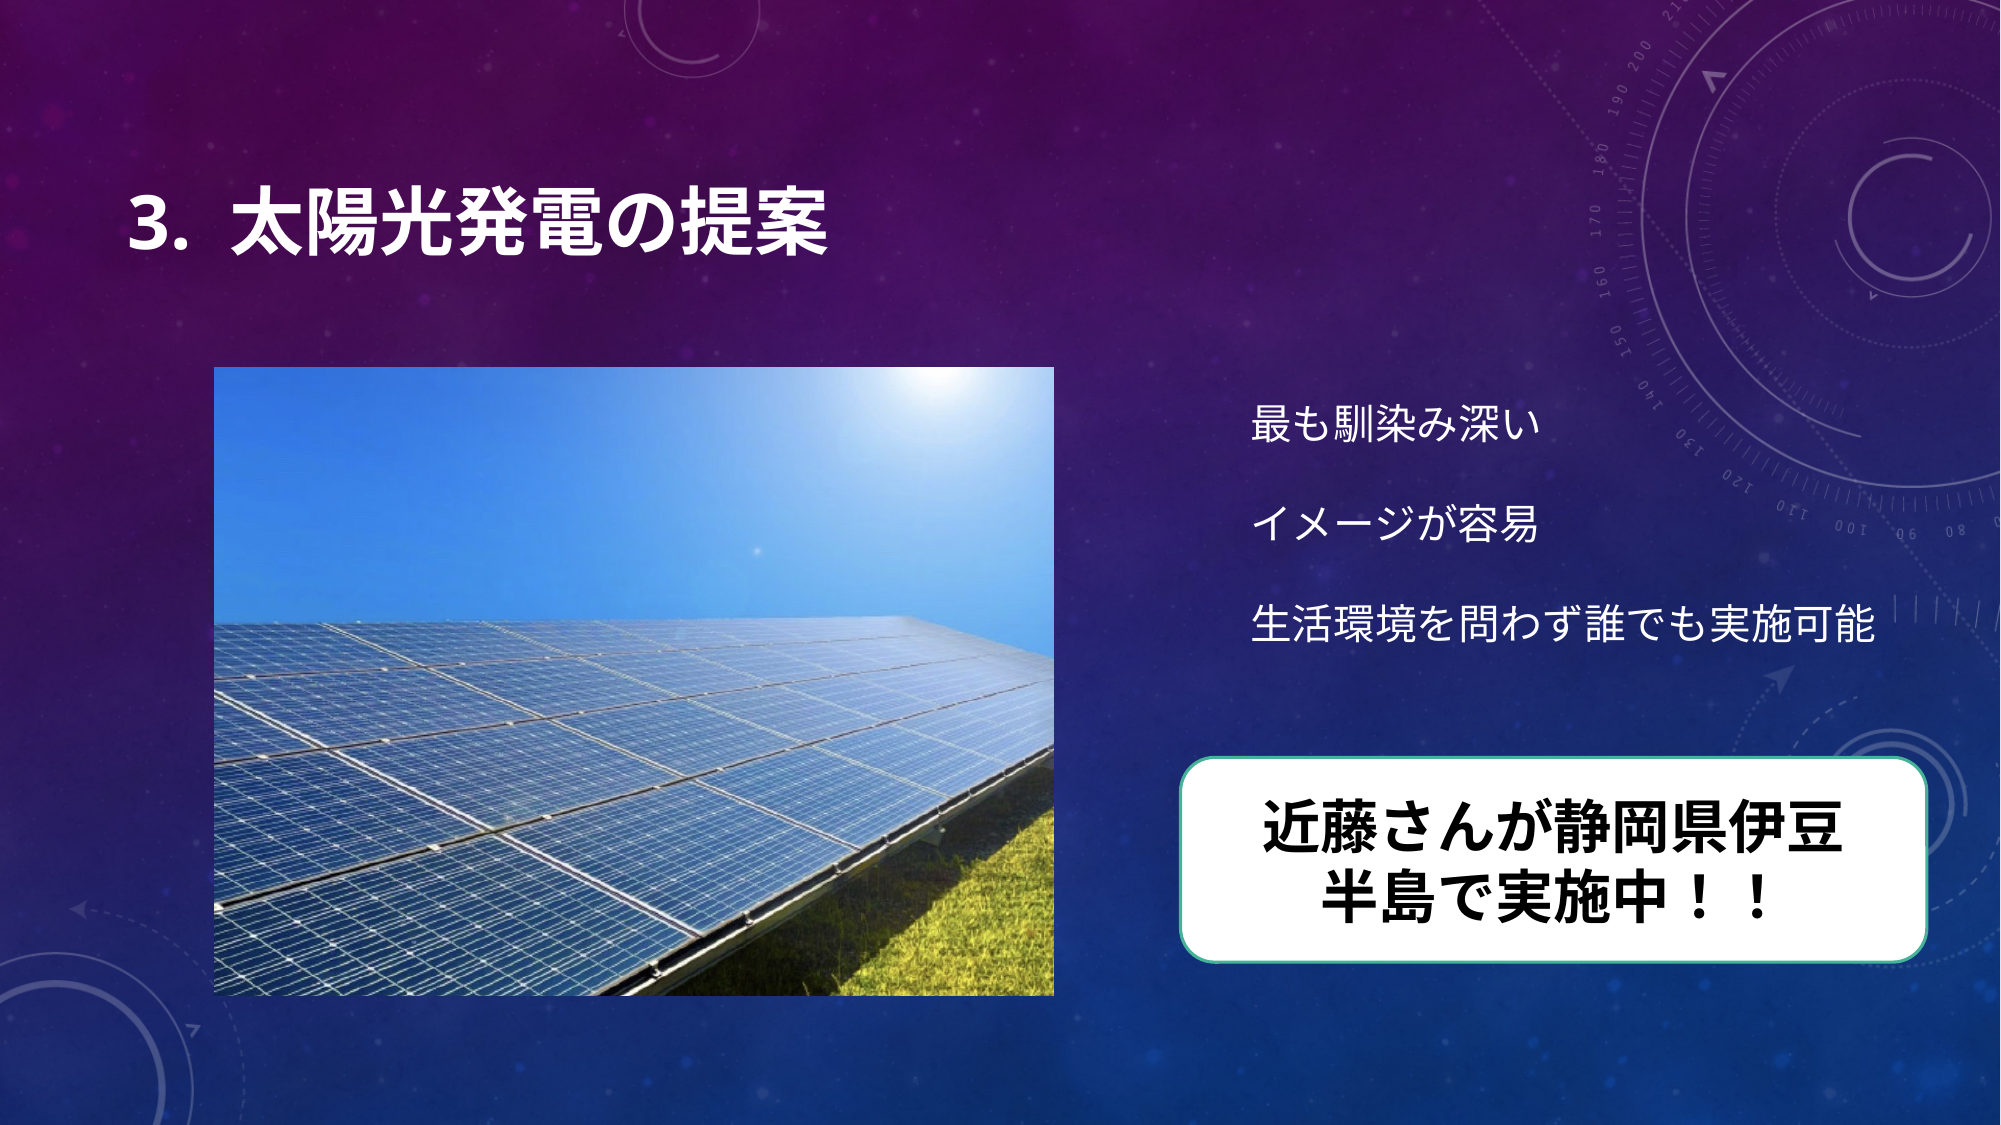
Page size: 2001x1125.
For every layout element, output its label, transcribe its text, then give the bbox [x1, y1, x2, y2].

text_box 最も馴染み深い イメージが容易 生活環境を問わず誰でも実施可能 [1235, 390, 1892, 656]
title 3. 太陽光発電の提案 [112, 99, 1775, 339]
text_box 近藤さんが静岡県伊豆 半島で実施中！！ [1178, 755, 1929, 964]
picture [0, 0, 2001, 1125]
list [214, 366, 1054, 997]
